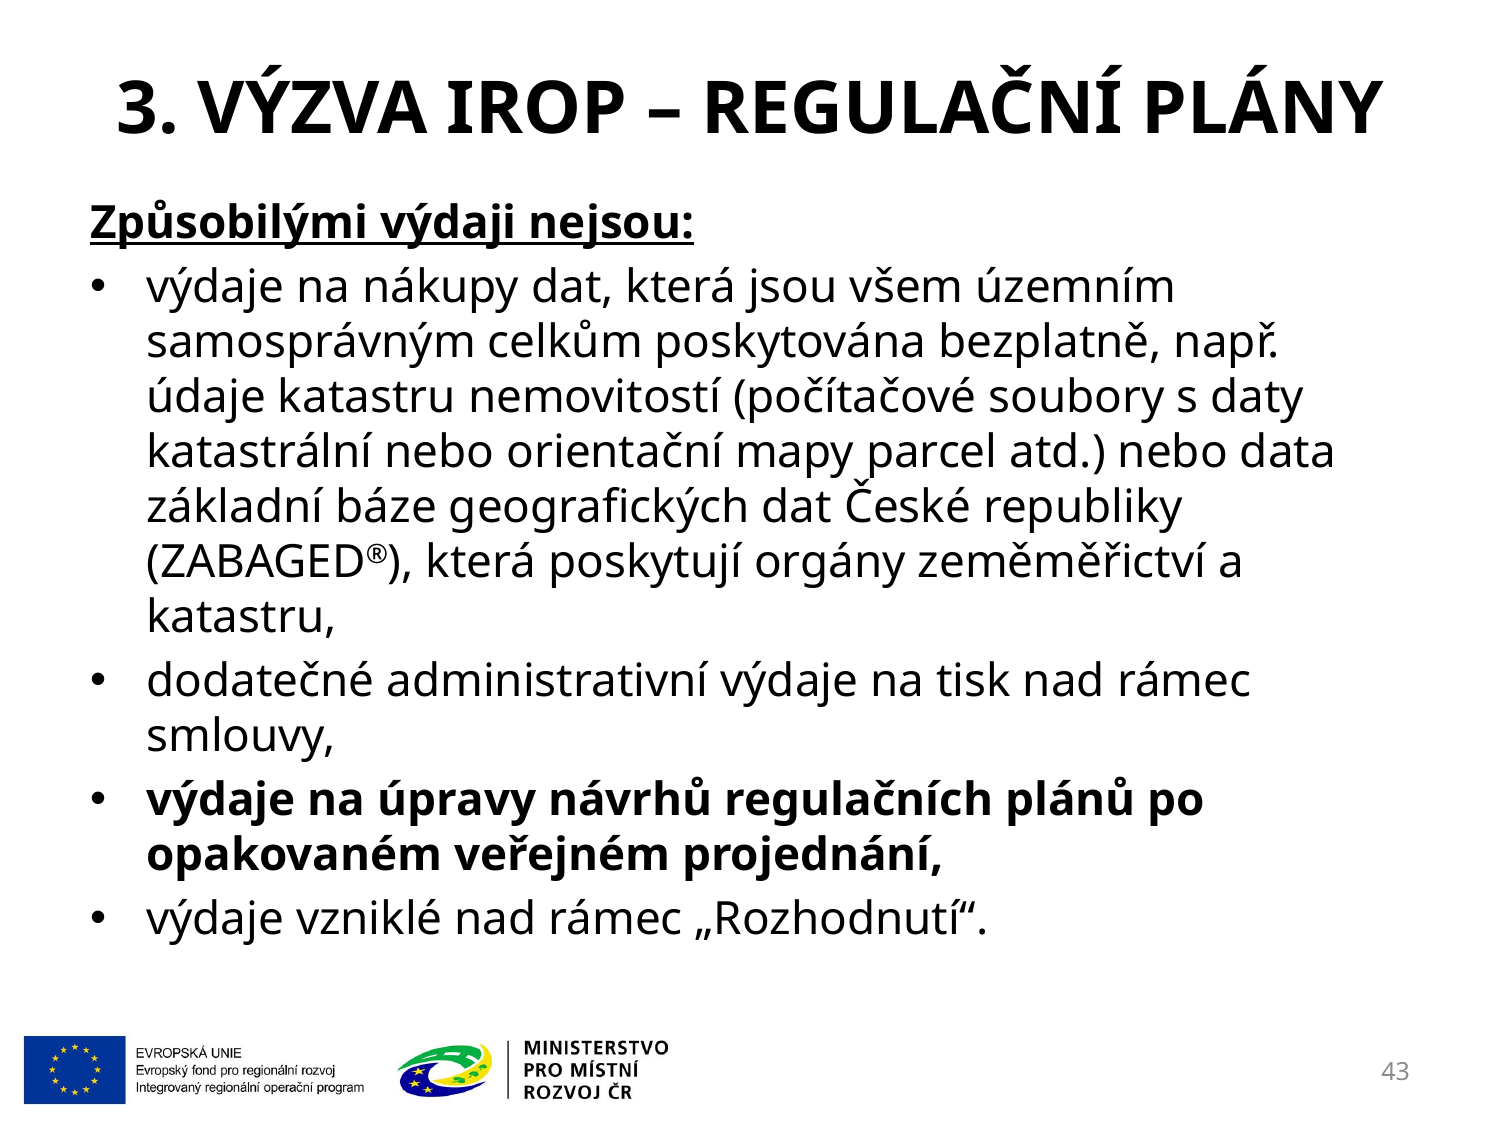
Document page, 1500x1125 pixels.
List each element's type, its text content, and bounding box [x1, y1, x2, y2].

slide_number 43 [1074, 1042, 1425, 1103]
list Způsobilými výdaji nejsou: výdaje na nákupy dat, která jsou všem územním samosprávným celkům poskytována bezplatně, např. údaje katastru nemovitostí (počítačové soubory s daty katastrální nebo orientační mapy parcel atd.) nebo data základní báze geografických dat České republiky (ZABAGED®), která poskytují orgány zeměměřictví a katastru, dodatečné administrativní výdaje na tisk nad rámec smlouvy, výdaje na úpravy návrhů regulačních plánů po opakovaném veřejném projednání, výdaje vzniklé nad rámec „Rozhodnutí“. [75, 233, 1425, 988]
text_box [74, 45, 1425, 233]
picture [0, 1012, 691, 1125]
title 3. výzva IROP – REGULAČNÍ PLÁNY [1, 9, 1500, 200]
